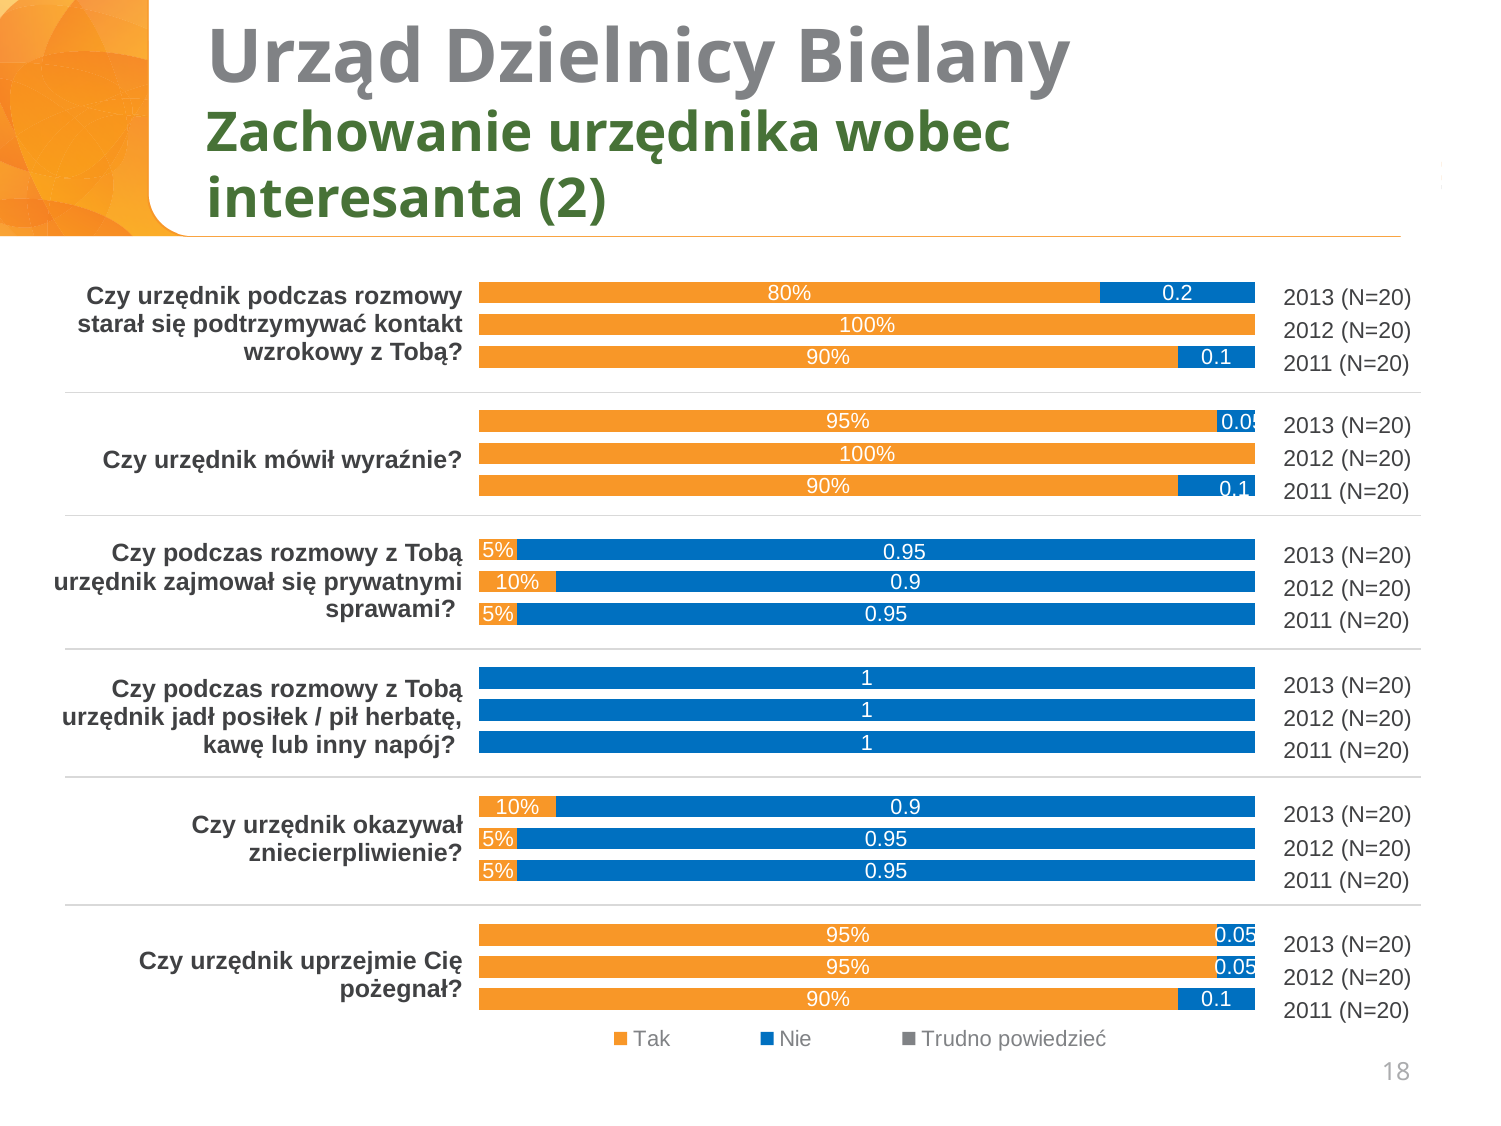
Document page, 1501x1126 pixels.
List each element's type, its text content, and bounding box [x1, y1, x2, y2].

picture [0, 0, 147, 237]
table_cell Czy urzędnik uprzejmie Cię pożegnał? [18, 935, 478, 1071]
table_header Czy urzędnik podczas rozmowy starał się podtrzymywać kontakt wzrokowy z Tobą? [18, 256, 473, 391]
table_cell Czy podczas rozmowy z Tobą urzędnik jadł posiłek / pił herbatę, kawę lub inny napój? [18, 663, 473, 799]
table_cell Czy podczas rozmowy z Tobą urzędnik zajmował się prywatnymi sprawami? [18, 527, 473, 663]
text_box 2013 (N=20) 2012 (N=20) 2011 (N=20) [1270, 269, 1466, 397]
text_box 2013 (N=20) 2012 (N=20) 2011 (N=20) [1270, 397, 1466, 527]
text_box 2013 (N=20) 2012 (N=20) 2011 (N=20) [1270, 657, 1466, 771]
table_cell Czy urzędnik okazywał zniecierpliwienie? [18, 799, 473, 935]
table_cell Czy urzędnik mówił wyraźnie? [18, 391, 473, 527]
text_box 2013 (N=20) 2012 (N=20) 2011 (N=20) [1270, 527, 1466, 642]
chart [478, 246, 1265, 392]
text_box 2013 (N=20) 2012 (N=20) 2011 (N=20) [1270, 787, 1466, 901]
chart [478, 393, 1265, 515]
chart [478, 906, 1265, 1063]
chart [478, 516, 1265, 648]
chart [478, 650, 1265, 776]
title Urząd Dzielnicy Bielany Zachowanie urzędnika wobec interesanta (2) [147, 0, 1442, 237]
chart [478, 778, 1265, 904]
slide_number 18 [1075, 1042, 1426, 1103]
text_box 2013 (N=20) 2012 (N=20) 2011 (N=20) [1270, 917, 1466, 1031]
